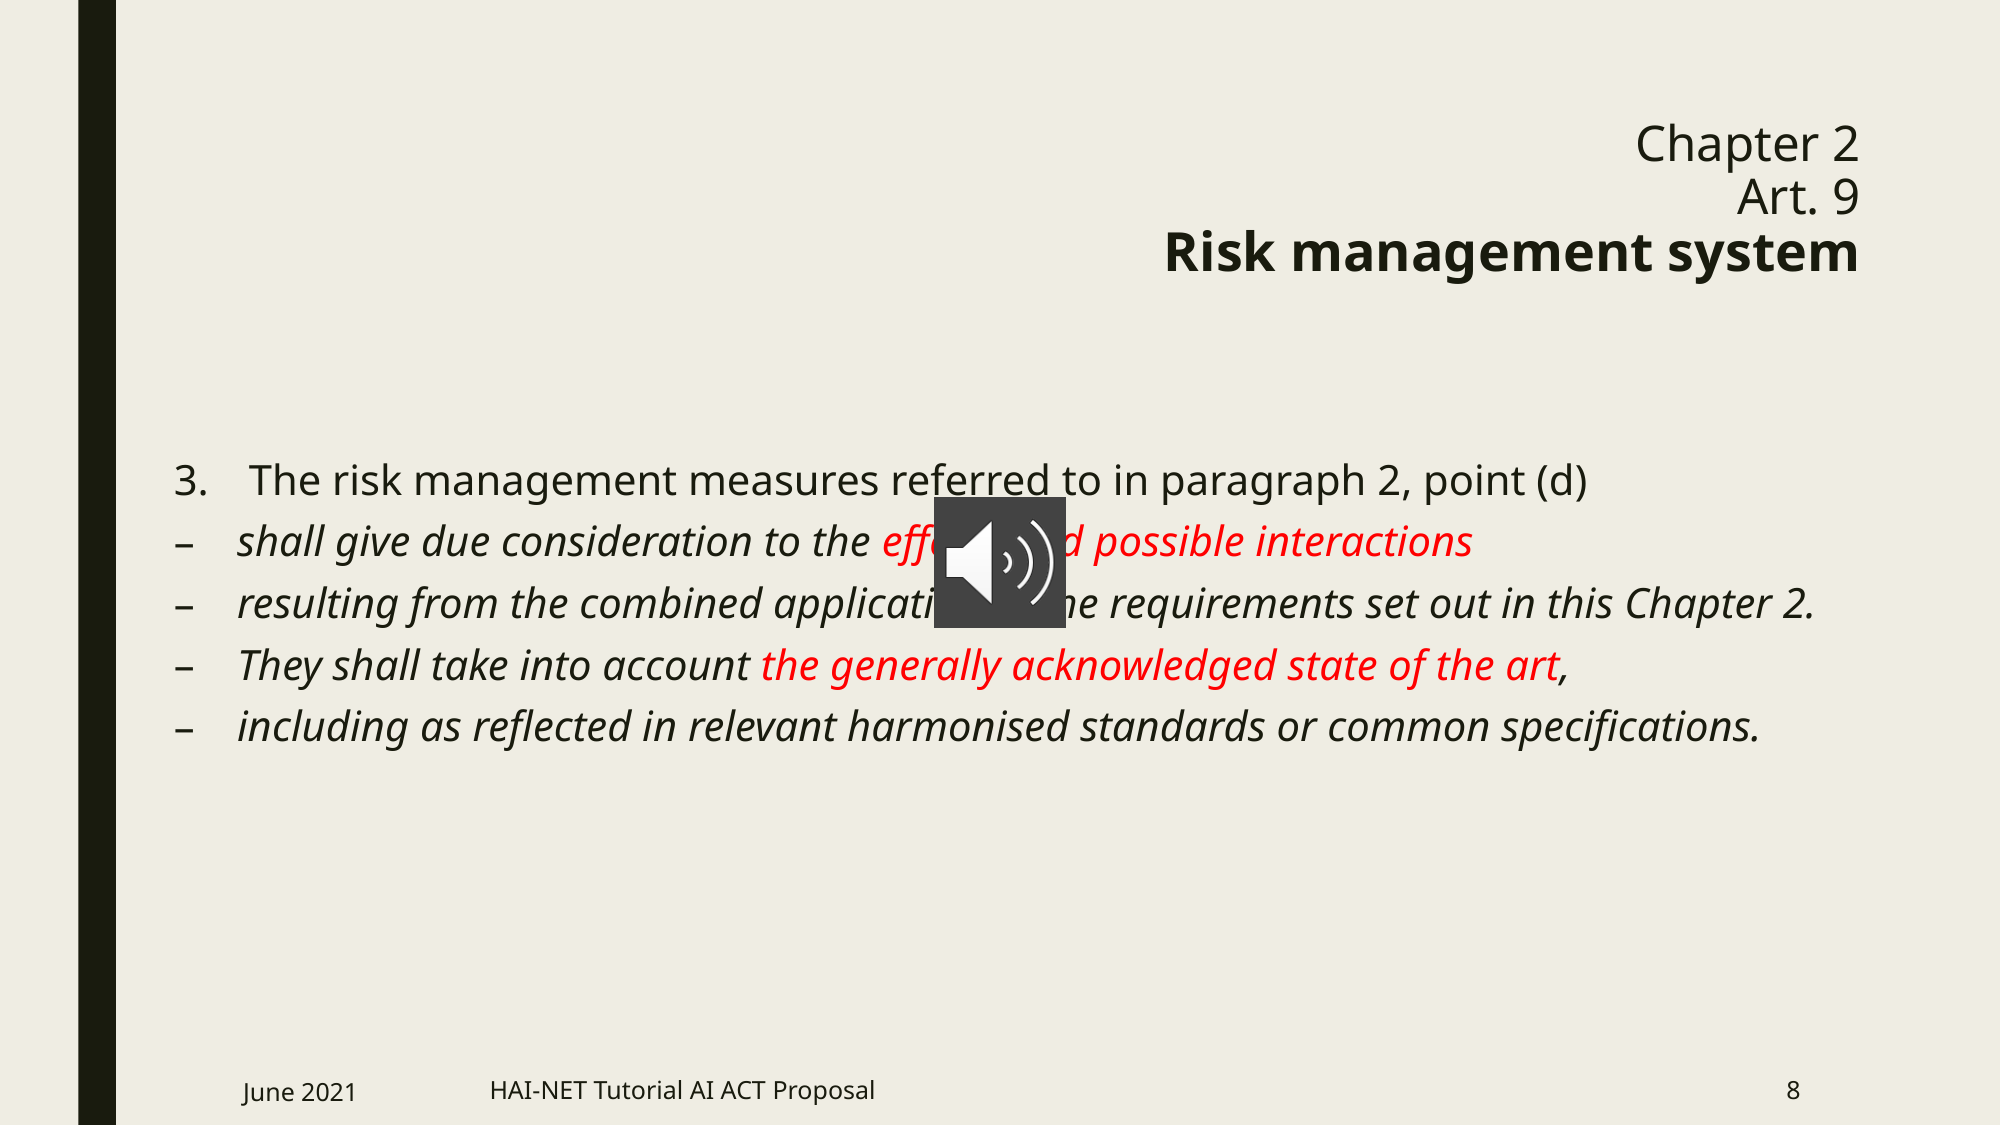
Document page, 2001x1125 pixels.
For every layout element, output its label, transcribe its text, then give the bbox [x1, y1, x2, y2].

list The risk management measures referred to in paragraph 2, point (d) shall give due consideration to the effects and possible interactions resulting from the combined application of the requirements set out in this Chapter 2. They shall take into account the generally acknowledged state of the art, including as reflected in relevant harmonised standards or common specifications. [159, 375, 1876, 963]
picture [933, 495, 1067, 630]
slide_number 8 [1553, 1058, 1816, 1125]
footer HAI-NET Tutorial AI ACT Proposal [474, 1058, 1505, 1125]
title Chapter 2 Art. 9 Risk management system [225, 112, 1876, 357]
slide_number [228, 1058, 426, 1125]
